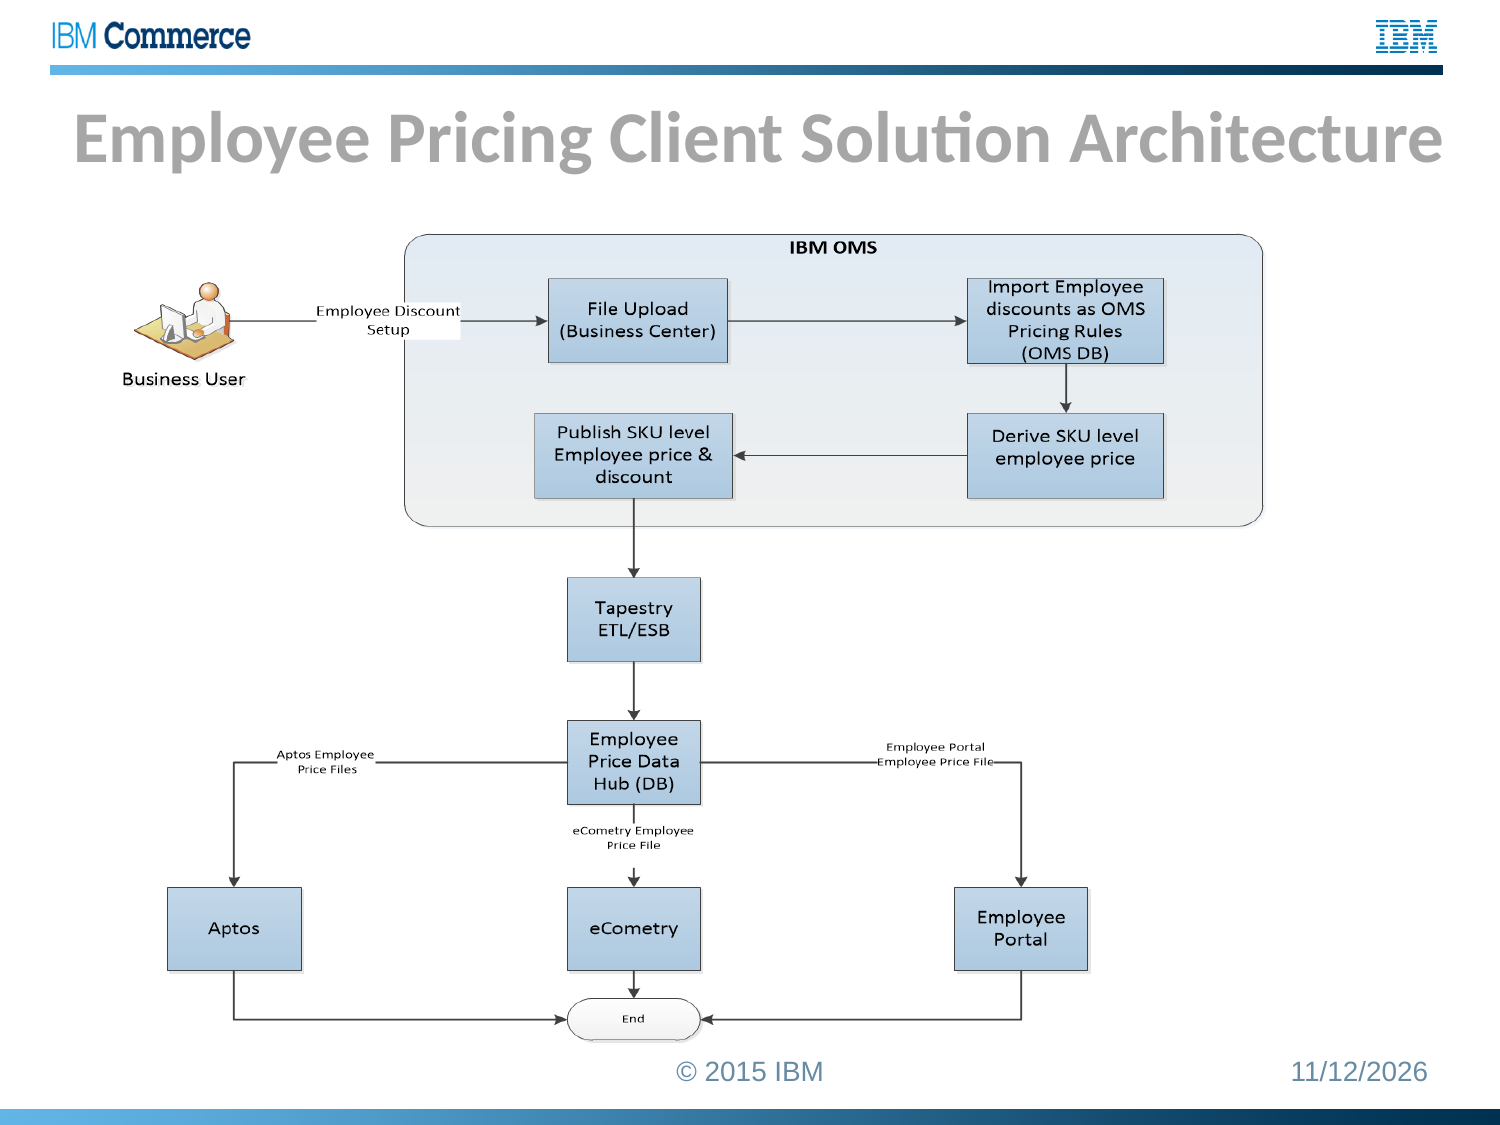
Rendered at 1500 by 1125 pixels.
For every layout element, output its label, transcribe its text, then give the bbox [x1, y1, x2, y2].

picture [50, 65, 1443, 75]
picture [1376, 20, 1437, 53]
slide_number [1242, 1045, 1443, 1095]
text_box Employee Pricing Client Solution Architecture [58, 82, 1500, 185]
picture [0, 1109, 1500, 1125]
footer © 2015 IBM [450, 1070, 1050, 1095]
picture [45, 13, 256, 59]
picture [76, 213, 1299, 1054]
